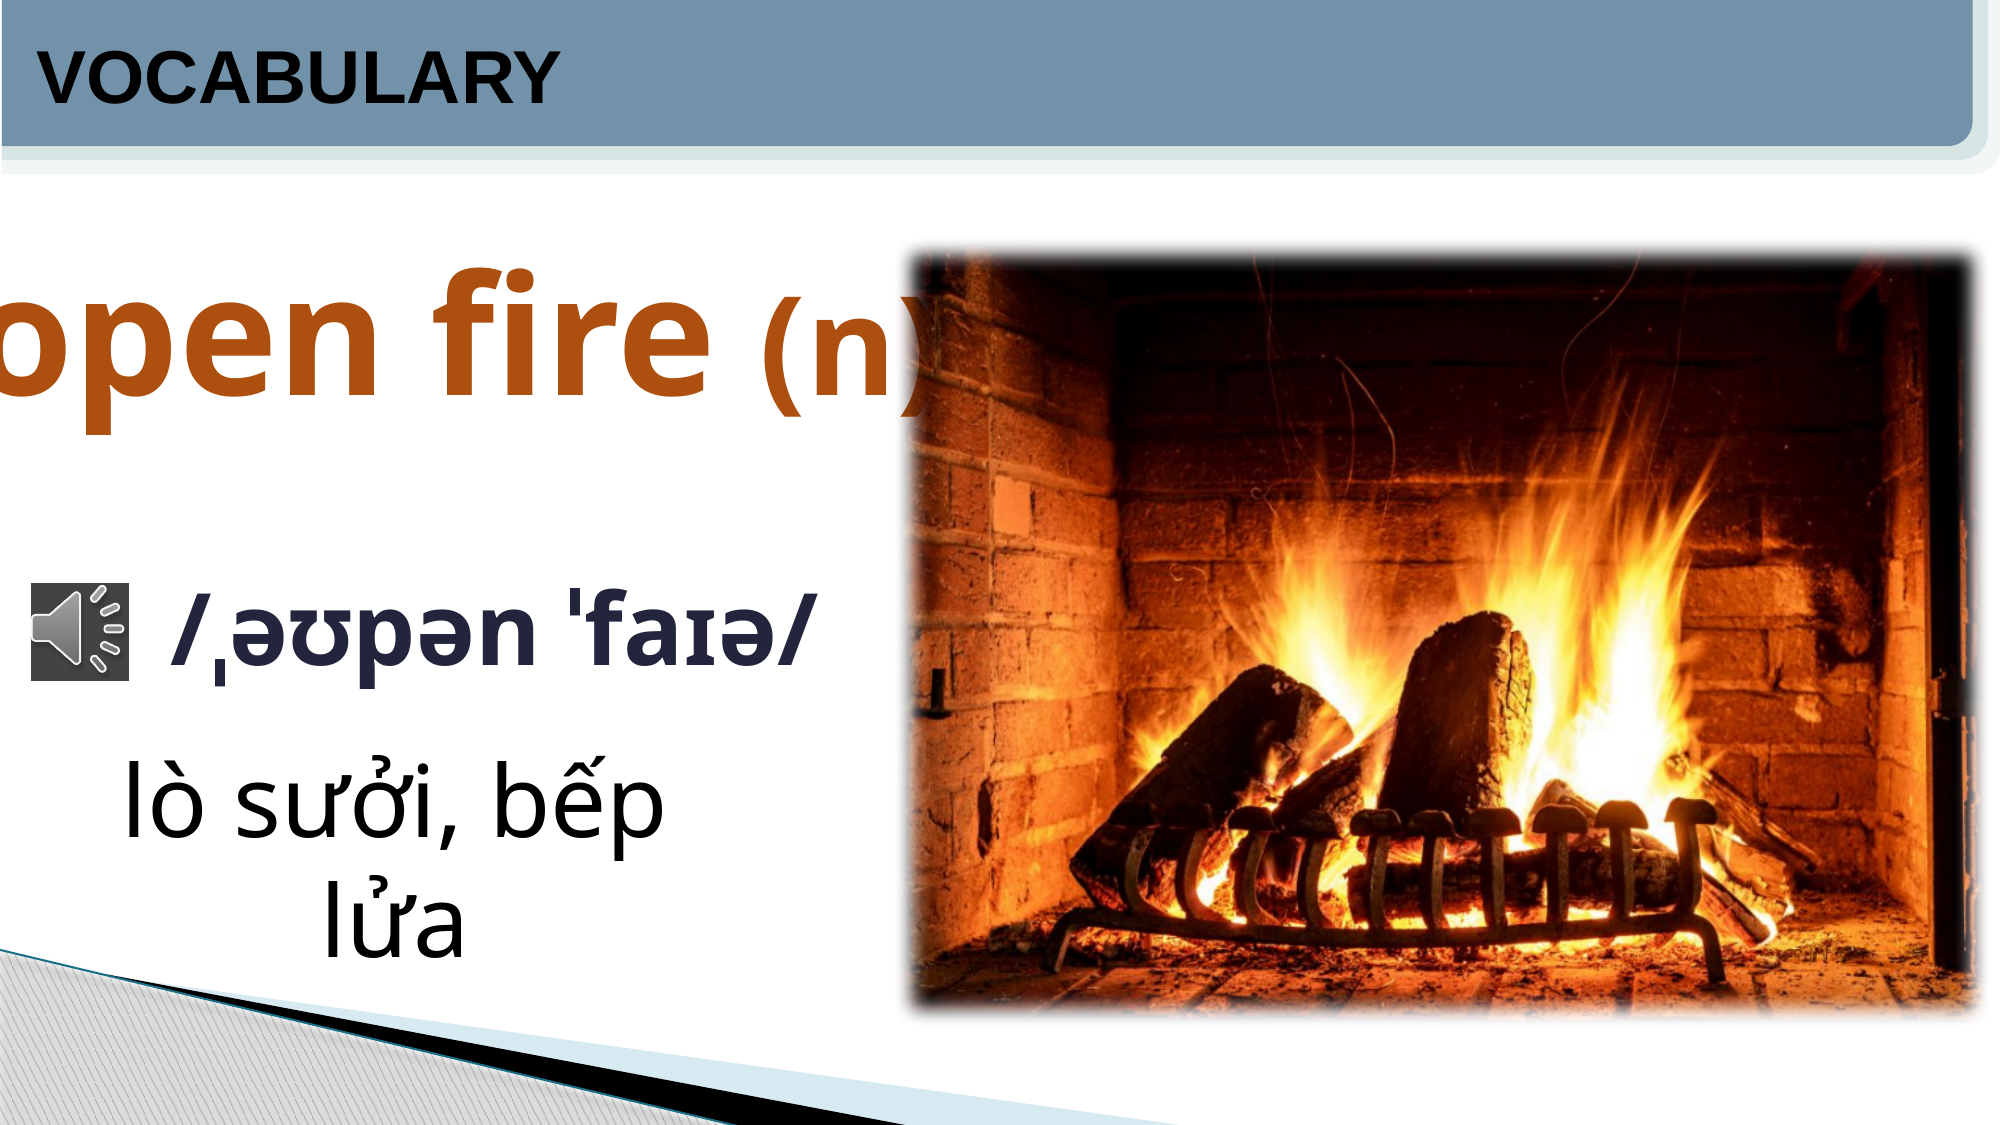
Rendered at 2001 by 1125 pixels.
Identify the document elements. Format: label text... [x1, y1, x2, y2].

picture [29, 581, 131, 682]
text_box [1, 0, 2000, 175]
text_box open fire (n) [0, 236, 894, 345]
text_box /ˌəʊpən ˈfaɪə/ [103, 557, 834, 693]
picture [894, 236, 1992, 1027]
text_box lò sưởi, bếp lửa [38, 730, 753, 985]
